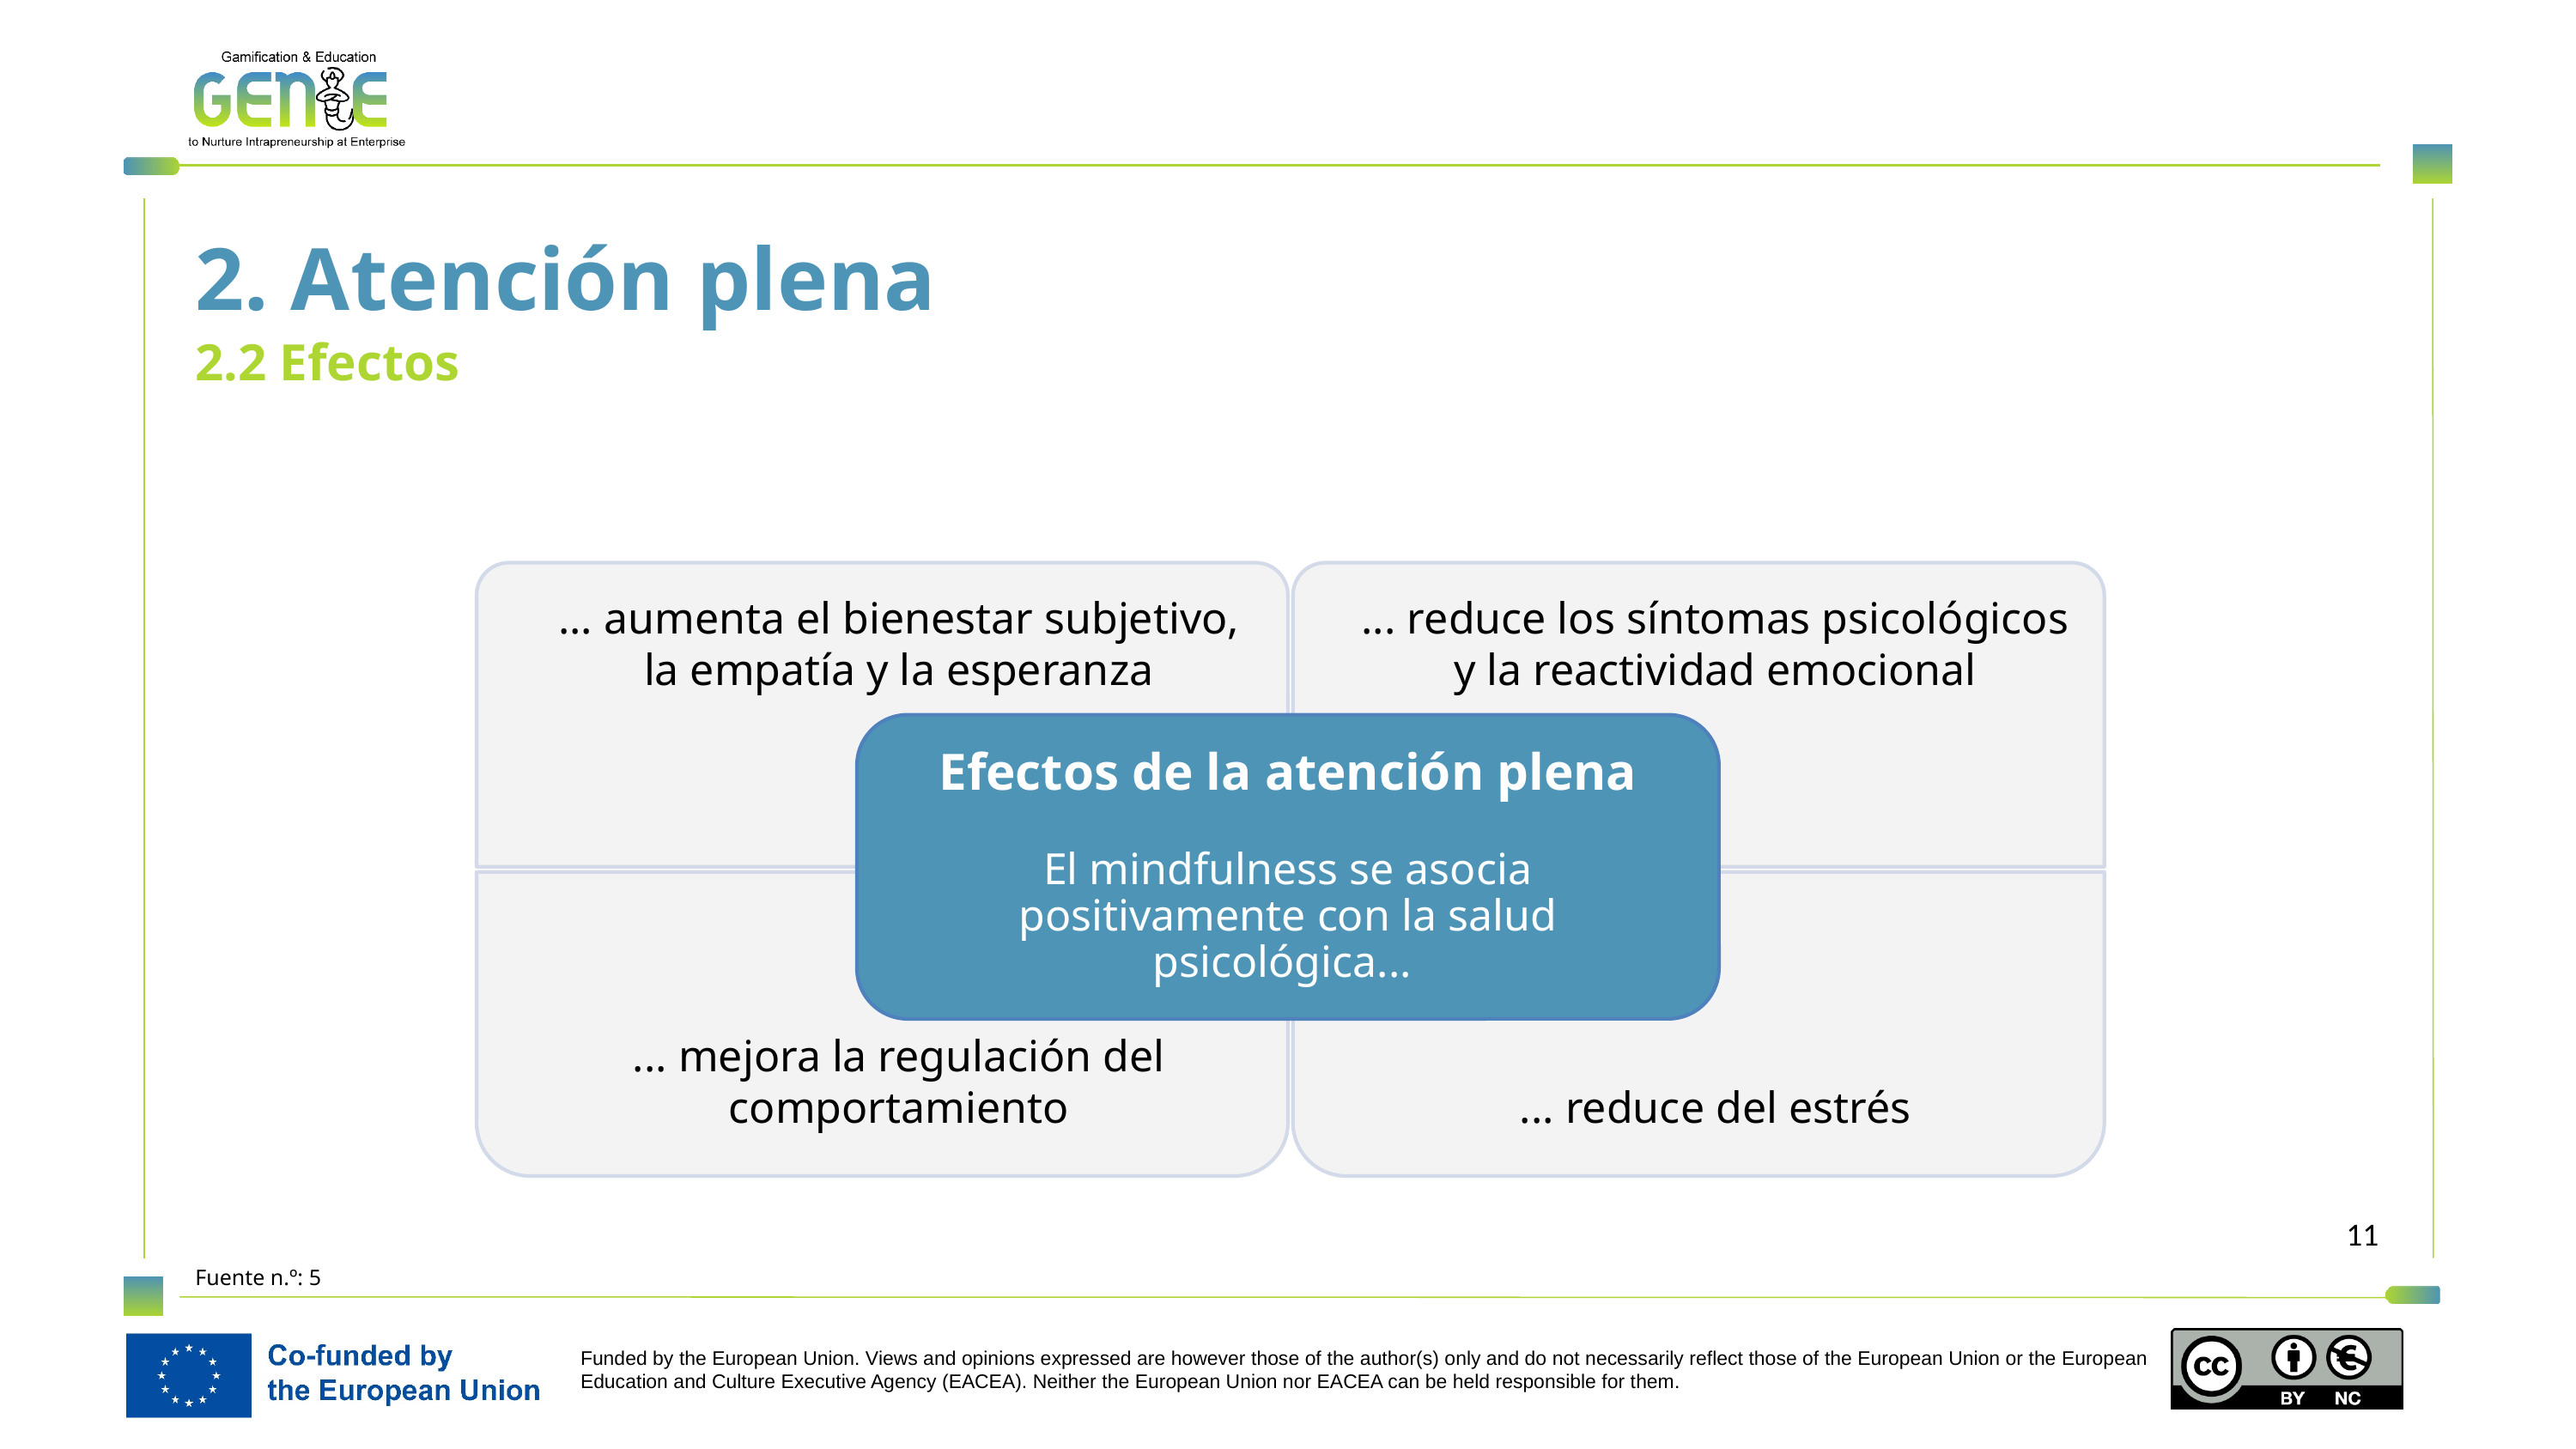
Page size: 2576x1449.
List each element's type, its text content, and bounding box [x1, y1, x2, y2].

picture [124, 1276, 163, 1316]
picture [2171, 1328, 2403, 1410]
text_box ... aumenta el bienestar subjetivo, la empatía y la esperanza [477, 562, 1288, 867]
text_box Efectos de la atención plena El mindfulness se asocia positivamente con la salud psicológica... [856, 714, 1719, 1019]
text_box Fuente n.º: 5 [182, 1257, 579, 1296]
picture [124, 157, 179, 175]
picture [111, 1328, 562, 1423]
text_box ... reduce del estrés [1292, 871, 2105, 1177]
text_box ... mejora la regulación del comportamiento [477, 871, 1288, 1177]
text_box ... reduce los síntomas psicológicos y la reactividad emocional [1292, 562, 2105, 867]
picture [2413, 144, 2452, 184]
text_box 2. Atención plena [182, 217, 1085, 336]
text_box 2.2 Efectos [182, 336, 954, 398]
picture [2385, 1286, 2440, 1304]
picture [182, 45, 408, 151]
